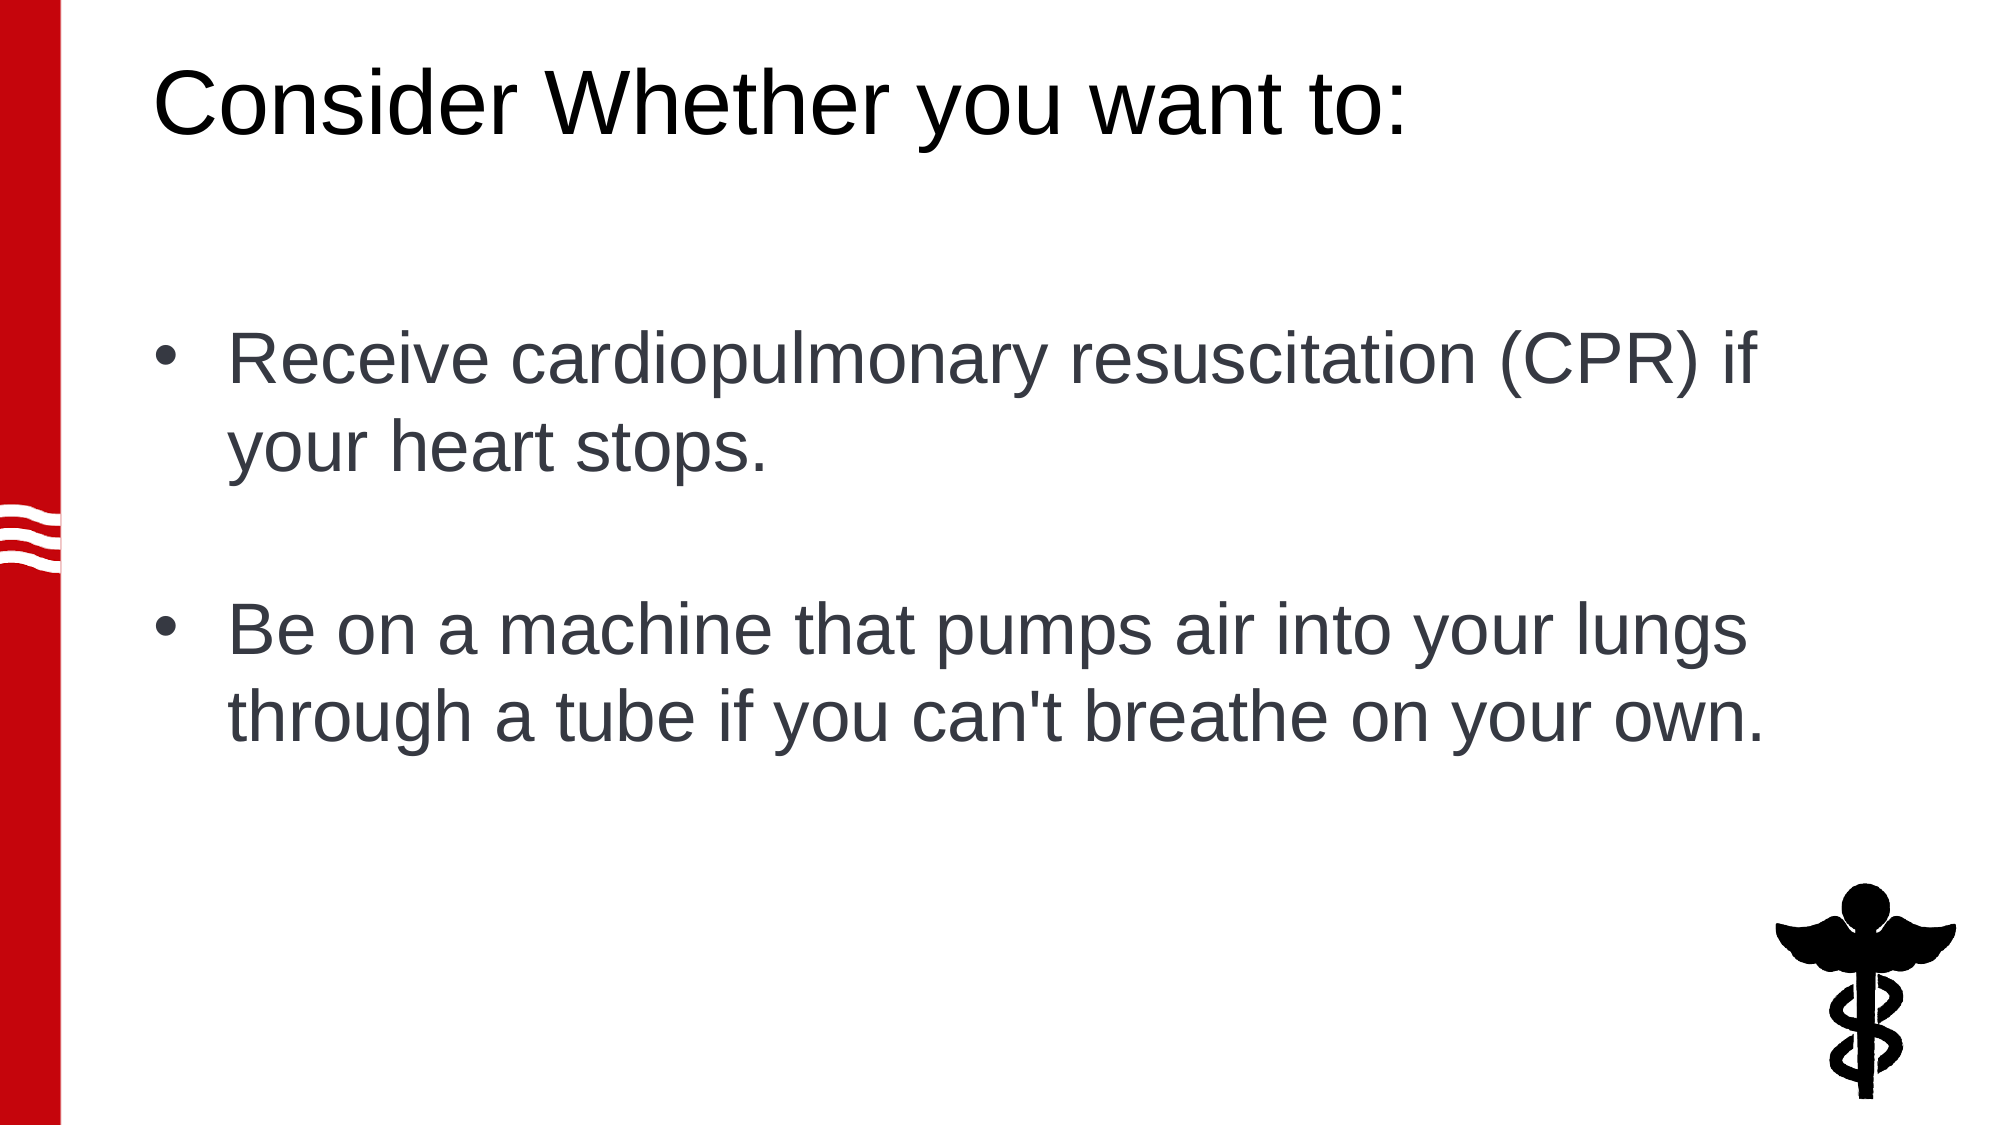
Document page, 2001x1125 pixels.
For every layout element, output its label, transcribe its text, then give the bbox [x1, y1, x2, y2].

list Receive cardiopulmonary resuscitation (CPR) if your heart stops. Be on a machine that pumps air into your lungs through a tube if you can't breathe on your own. [137, 303, 1863, 872]
title Consider Whether you want to: [137, 51, 1863, 157]
picture [0, 0, 2000, 1125]
